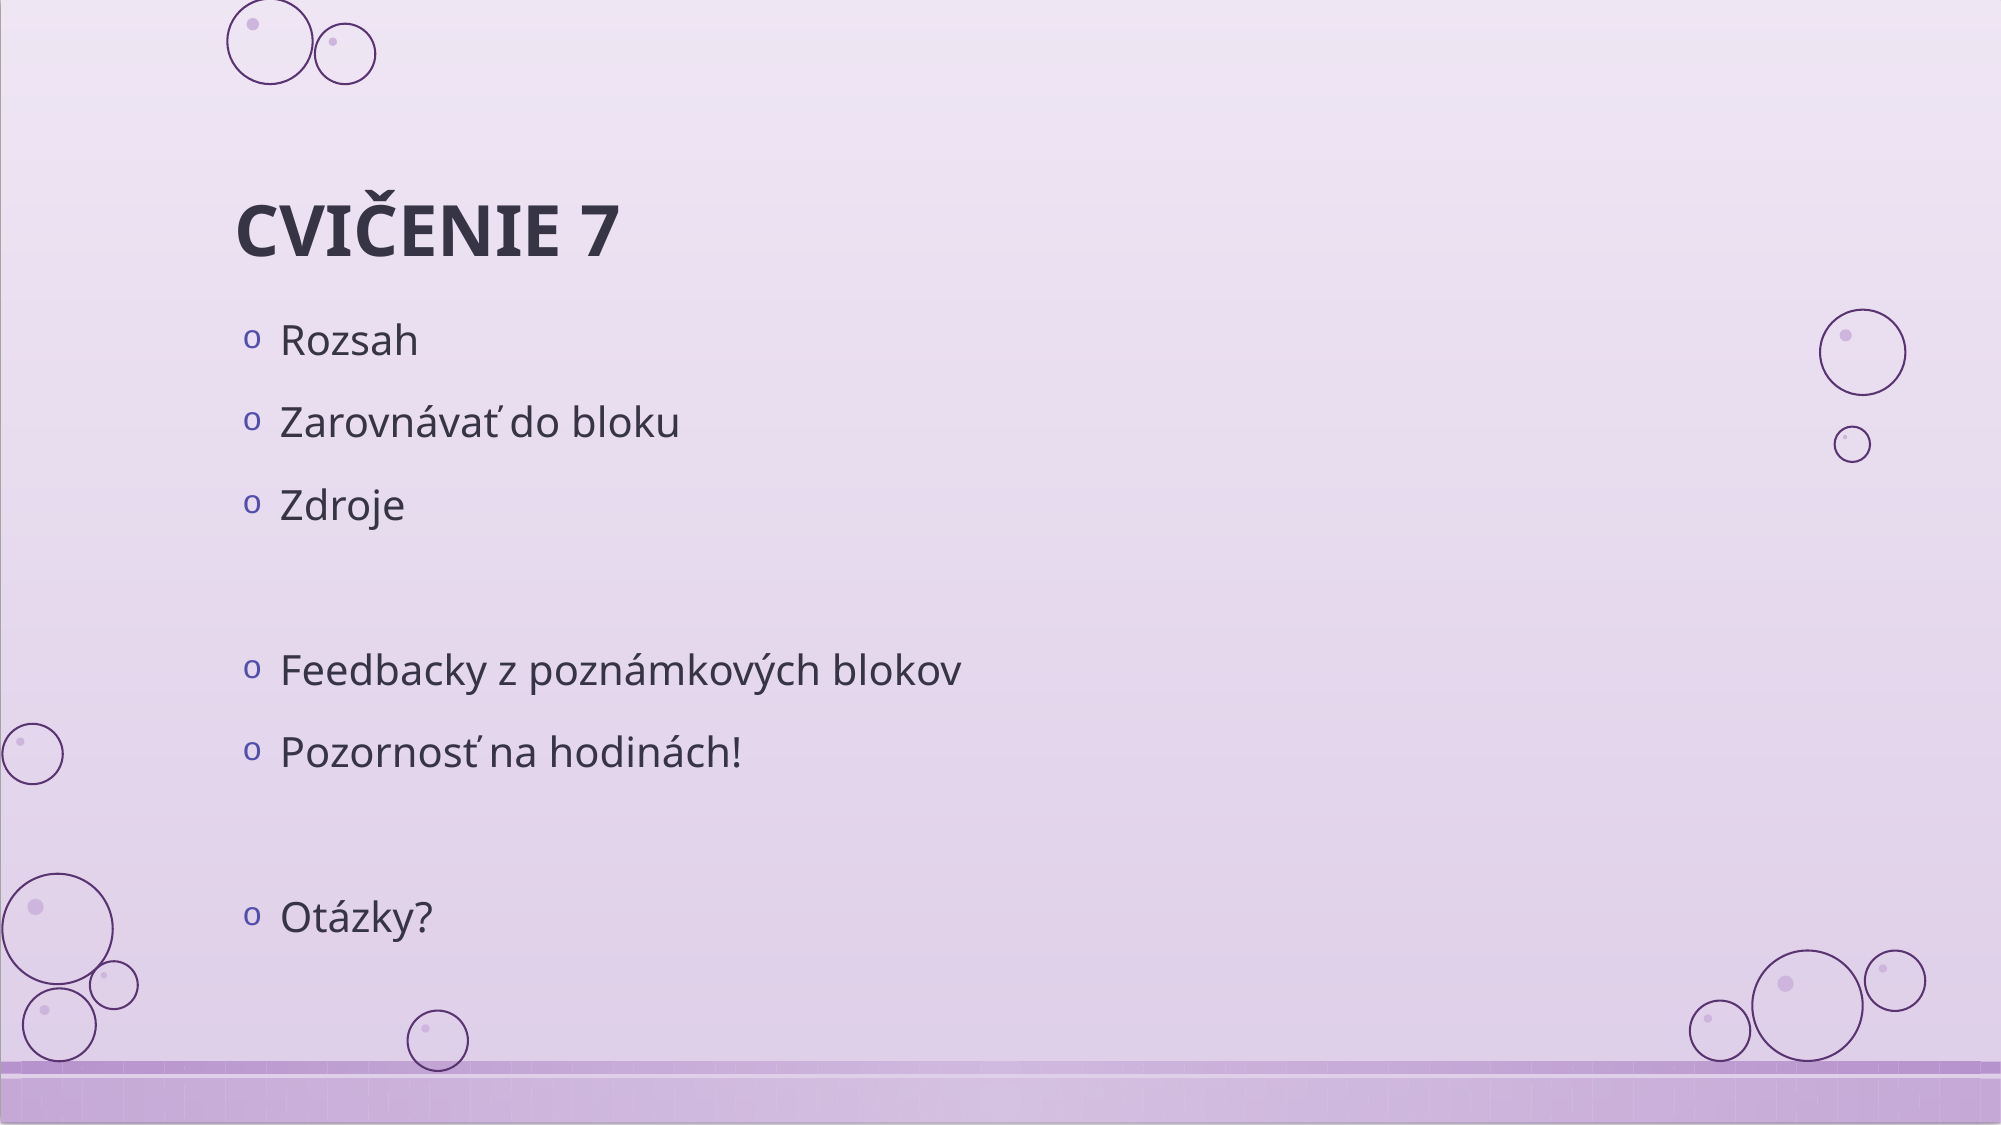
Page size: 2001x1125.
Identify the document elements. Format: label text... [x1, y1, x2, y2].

title CVIČENIE 7 [219, 76, 1780, 279]
list Rozsah Zarovnávať do bloku Zdroje Feedbacky z poznámkových blokov Pozornosť na hodinách! Otázky? [219, 311, 1780, 990]
